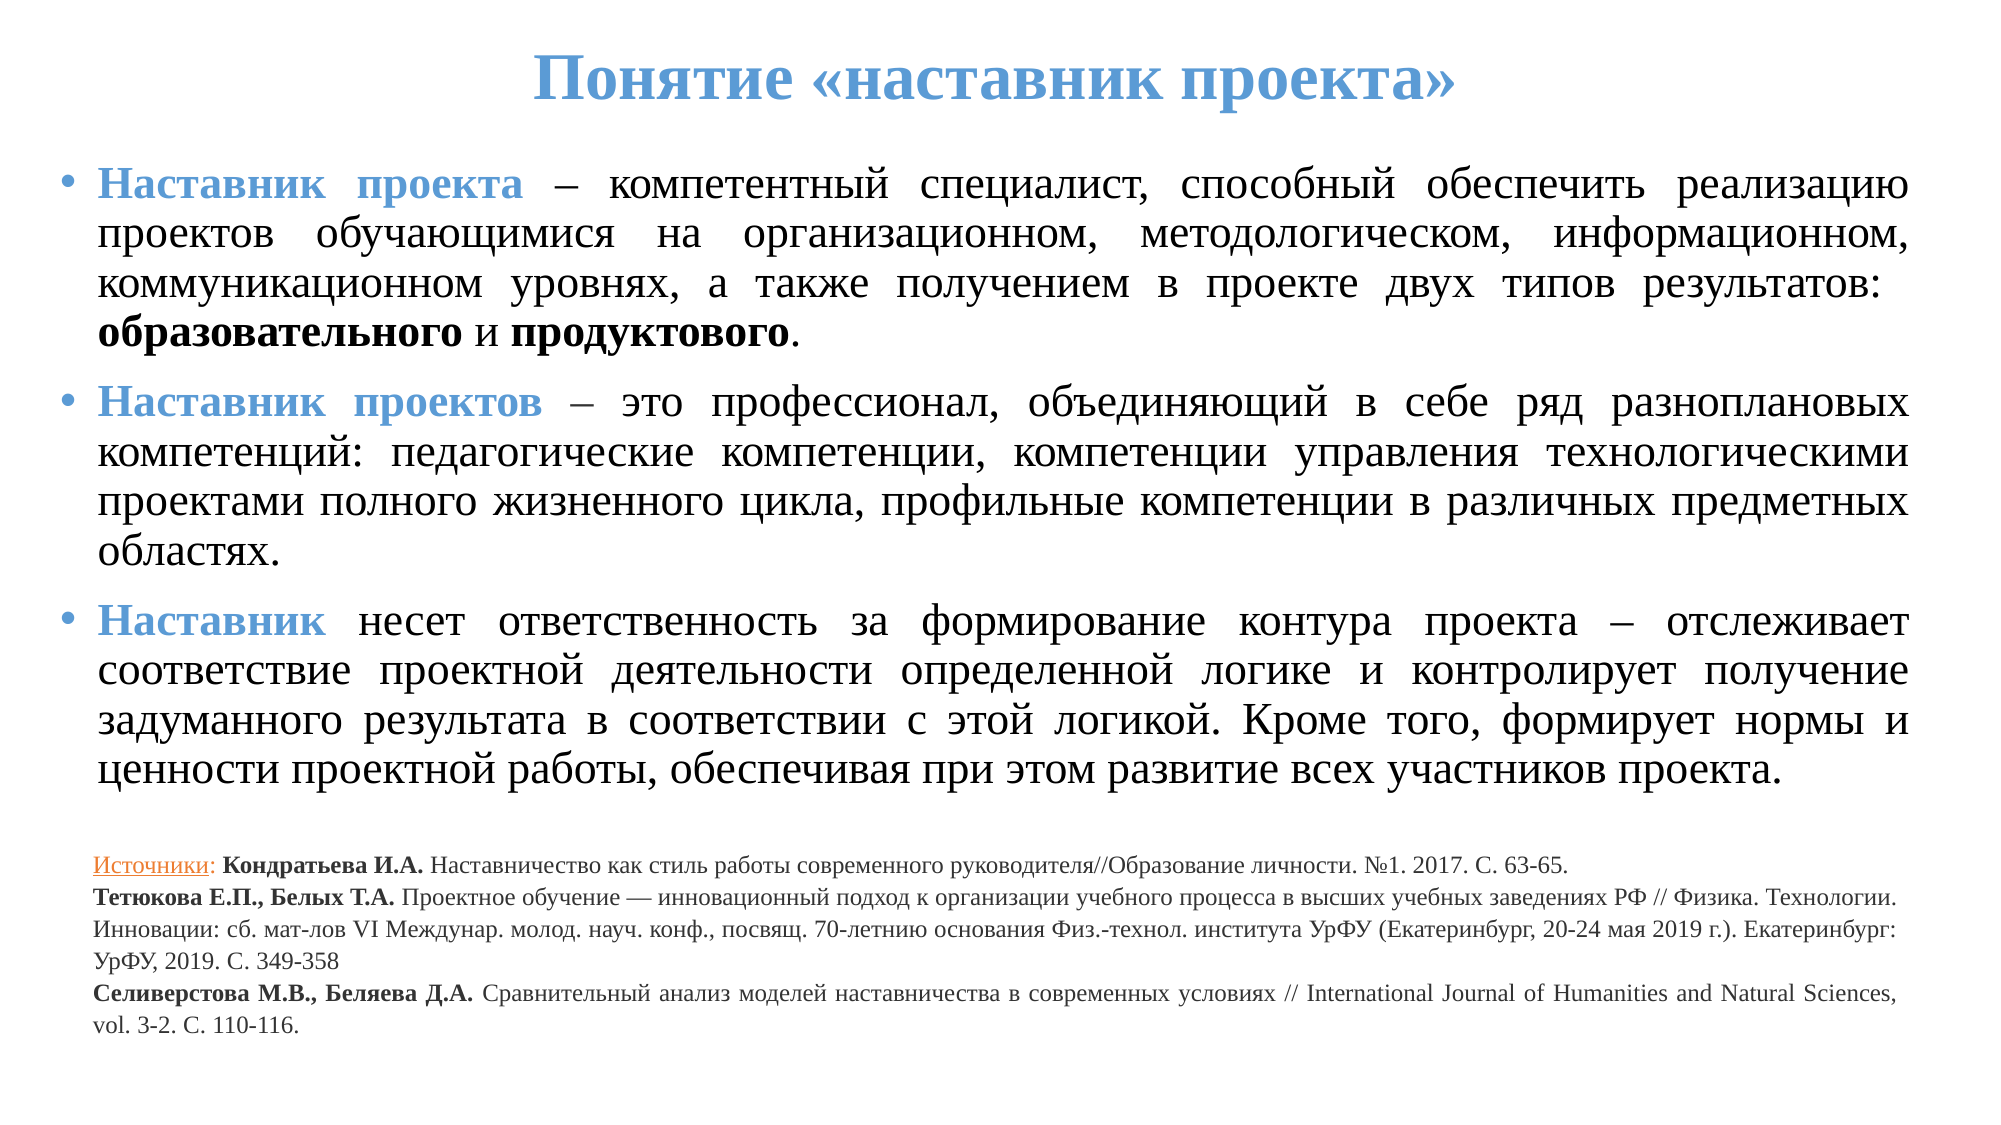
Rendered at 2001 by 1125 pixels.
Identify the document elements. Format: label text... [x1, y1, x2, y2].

list Наставник проекта – компетентный специалист, способный обеспечить реализацию проектов обучающимися на организационном, методологическом, информационном, коммуникационном уровнях, а также получением в проекте двух типов результатов: образовательного и продуктового. Наставник проектов – это профессионал, объединяющий в себе ряд разноплановых компетенций: педагогические компетенции, компетенции управления технологическими проектами полного жизненного цикла, профильные компетенции в различных предметных областях. Наставник несет ответственность за формирование контура проекта – отслеживает соответствие проектной деятельности определенной логике и контролирует получение задуманного результата в соответствии с этой логикой. Кроме того, формирует нормы и ценности проектной работы, обеспечивая при этом развитие всех участников проекта. [45, 151, 1927, 839]
text_box Источники: Кондратьева И.А. Наставничество как стиль работы современного руководителя//Образование личности. №1. 2017. С. 63-65. Тетюкова Е.П., Белых Т.А. Проектное обучение — инновационный подход к организации учебного процесса в высших учебных заведениях РФ // Физика. Технологии. Инновации: сб. мат-лов VI Междунар. молод. науч. конф., посвящ. 70-летнию основания Физ.-технол. института УрФУ (Екатеринбург, 20-24 мая 2019 г.). Екатеринбург: УрФУ, 2019. С. 349-358 Селиверстова М.В., Беляева Д.А. Сравнительный анализ моделей наставничества в современных условиях // International Journal of Humanities and Natural Sciences, vol. 3-2. C. 110-116. [78, 838, 1914, 1078]
title Понятие «наставник проекта» [133, 26, 1859, 131]
